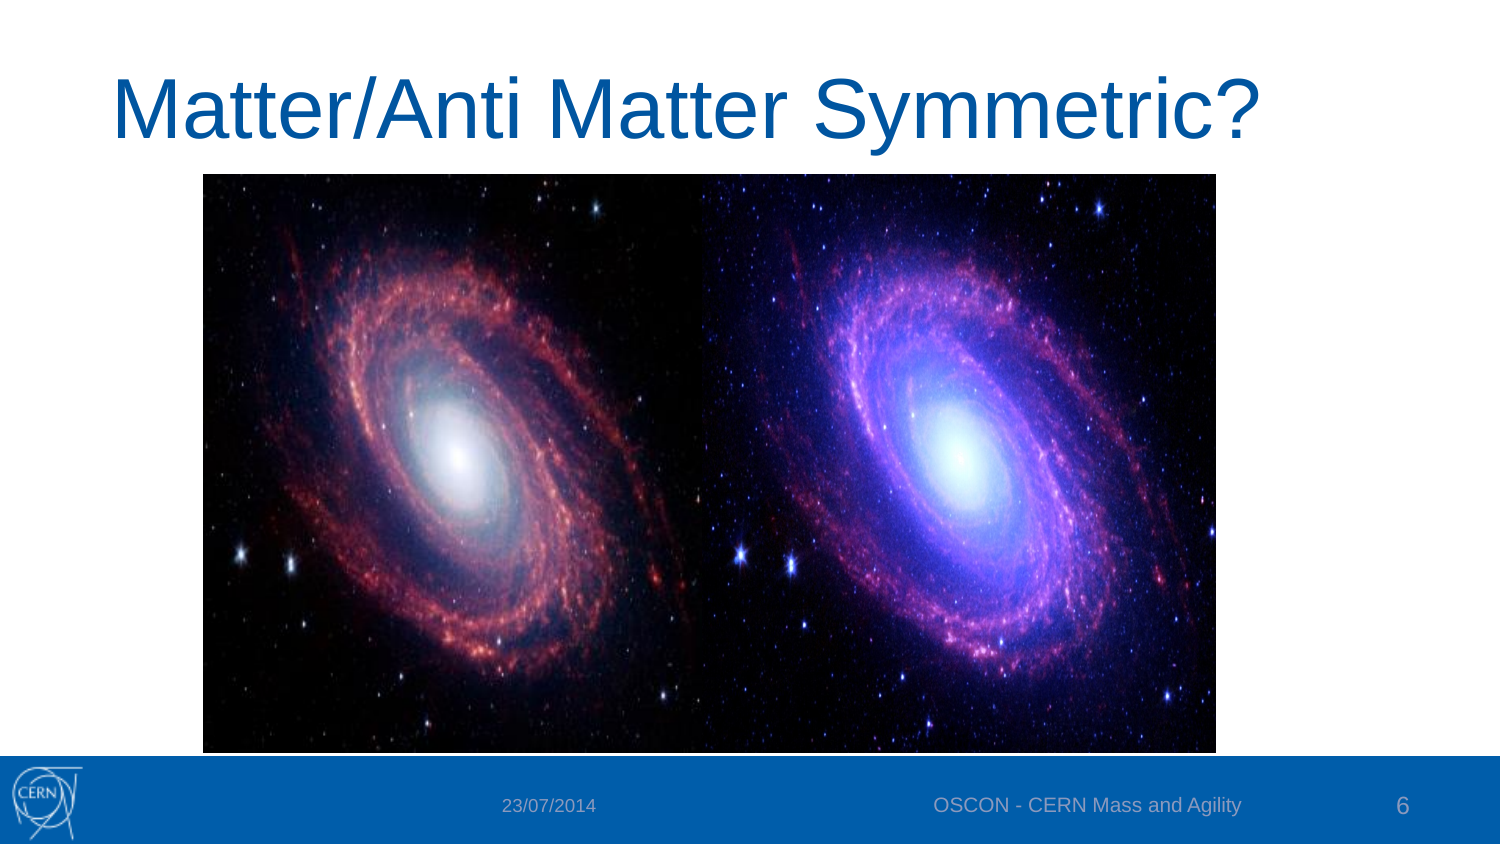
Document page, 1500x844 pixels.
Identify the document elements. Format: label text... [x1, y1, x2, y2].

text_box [203, 174, 1216, 754]
title Matter/Anti Matter Symmetric? [75, 33, 1301, 175]
slide_number 6 [1342, 782, 1425, 828]
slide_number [486, 782, 837, 828]
footer OSCON - CERN Mass and Agility [850, 782, 1326, 828]
